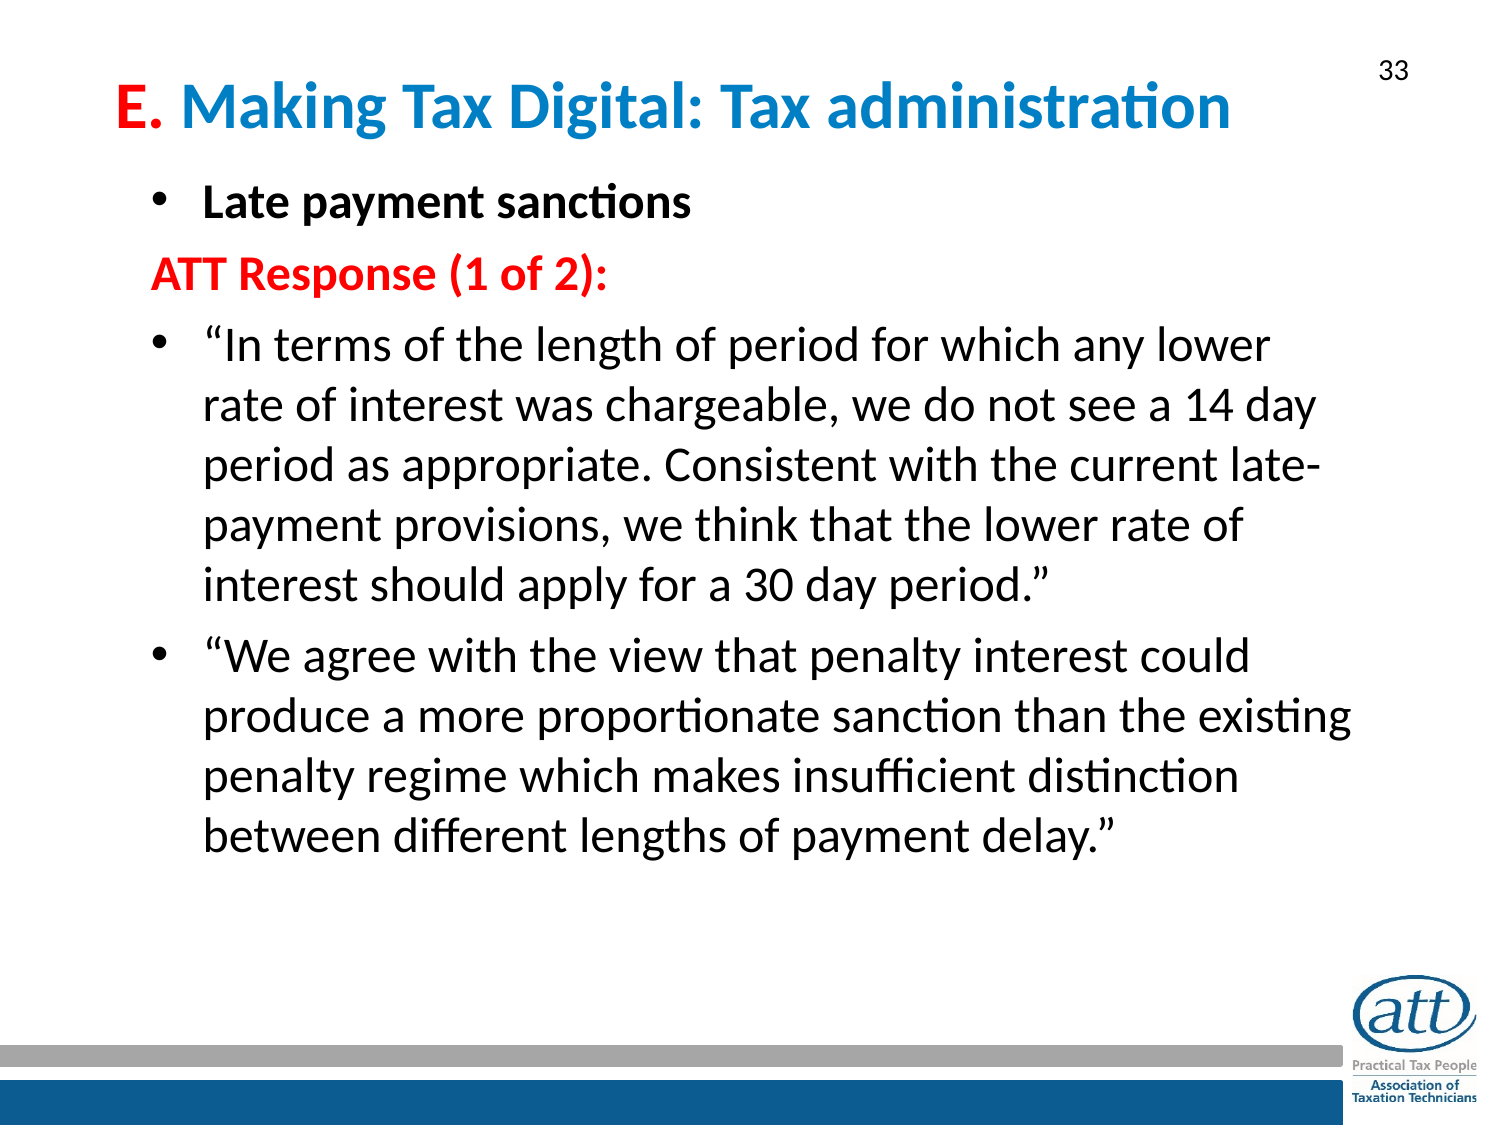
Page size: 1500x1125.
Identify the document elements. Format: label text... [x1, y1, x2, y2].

list Late payment sanctions ATT Response (1 of 2): “In terms of the length of period for which any lower rate of interest was chargeable, we do not see a 14 day period as appropriate. Consistent with the current late-payment provisions, we think that the lower rate of interest should apply for a 30 day period.” “We agree with the view that penalty interest could produce a more proportionate sanction than the existing penalty regime which makes insufficient distinction between different lengths of payment delay.” [135, 161, 1376, 976]
picture [1352, 975, 1477, 1102]
title E. Making Tax Digital: Tax administration [100, 42, 1424, 161]
